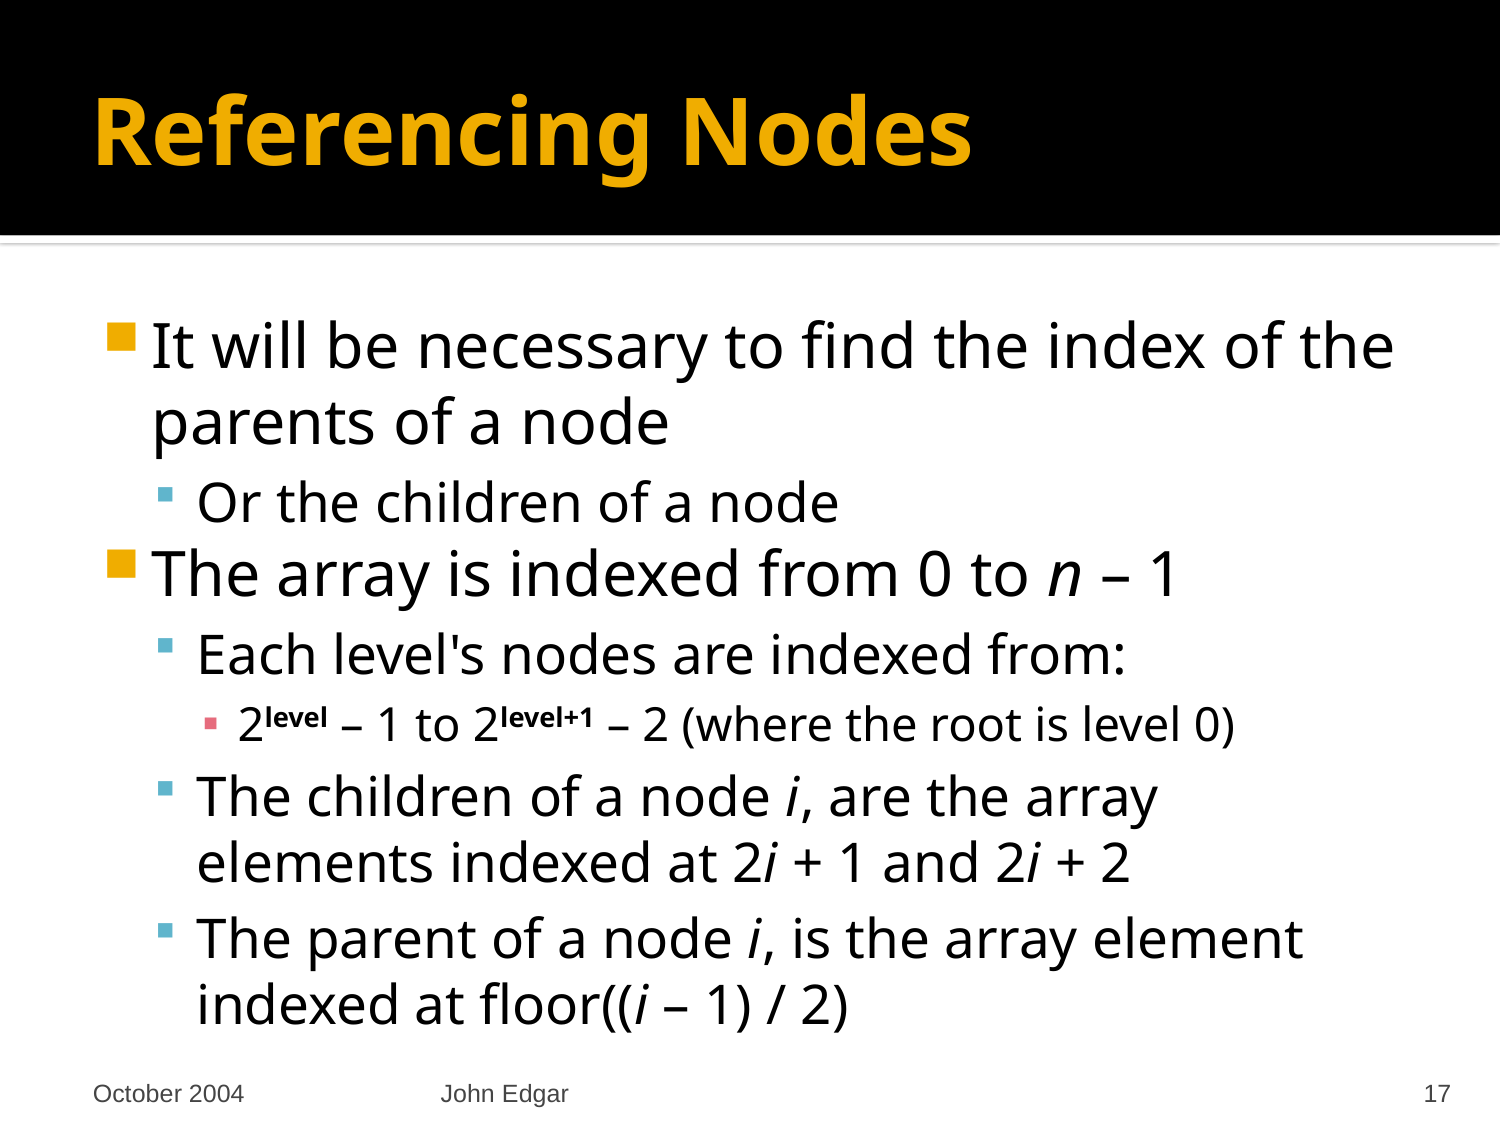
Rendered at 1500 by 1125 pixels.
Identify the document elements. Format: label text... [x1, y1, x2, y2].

title Referencing Nodes [75, 25, 1425, 231]
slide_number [75, 1062, 425, 1108]
list It will be necessary to find the index of the parents of a node Or the children of a node The array is indexed from 0 to n – 1 Each level's nodes are indexed from: 2level – 1 to 2level+1 – 2 (where the root is level 0) The children of a node i, are the array elements indexed at 2i + 1 and 2i + 2 The parent of a node i, is the array element indexed at floor((i – 1) / 2) [75, 291, 1425, 1050]
slide_number 17 [1345, 1062, 1467, 1108]
footer John Edgar [433, 1062, 1337, 1108]
